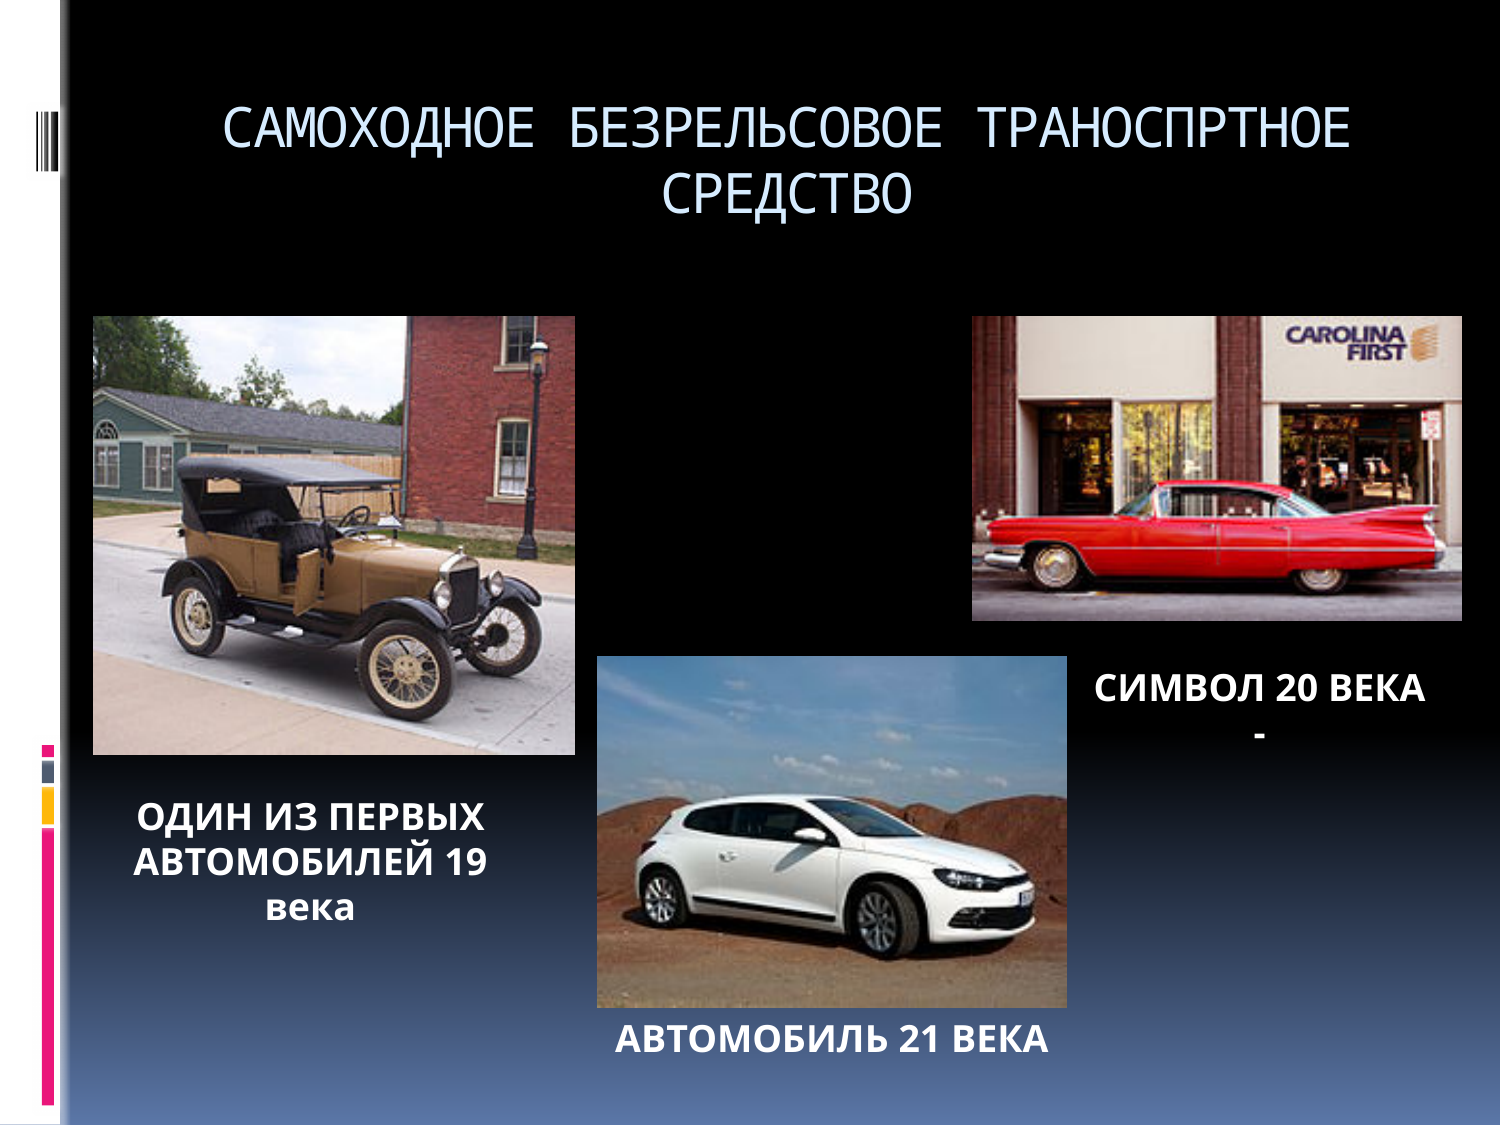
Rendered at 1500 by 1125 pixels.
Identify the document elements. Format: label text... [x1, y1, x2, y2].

picture [972, 315, 1463, 622]
text_box ОДИН ИЗ ПЕРВЫХ АВТОМОБИЛЕЙ 19 века [93, 785, 528, 935]
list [93, 315, 575, 755]
text_box СИМВОЛ 20 ВЕКА - [1078, 656, 1442, 761]
text_box АВТОМОБИЛЬ 21 ВЕКА [597, 1018, 1067, 1068]
picture [597, 655, 1067, 1009]
title САМОХОДНОЕ БЕЗРЕЛЬСОВОЕ ТРАНОСПРТНОЕ СРЕДСТВО [150, 83, 1425, 234]
